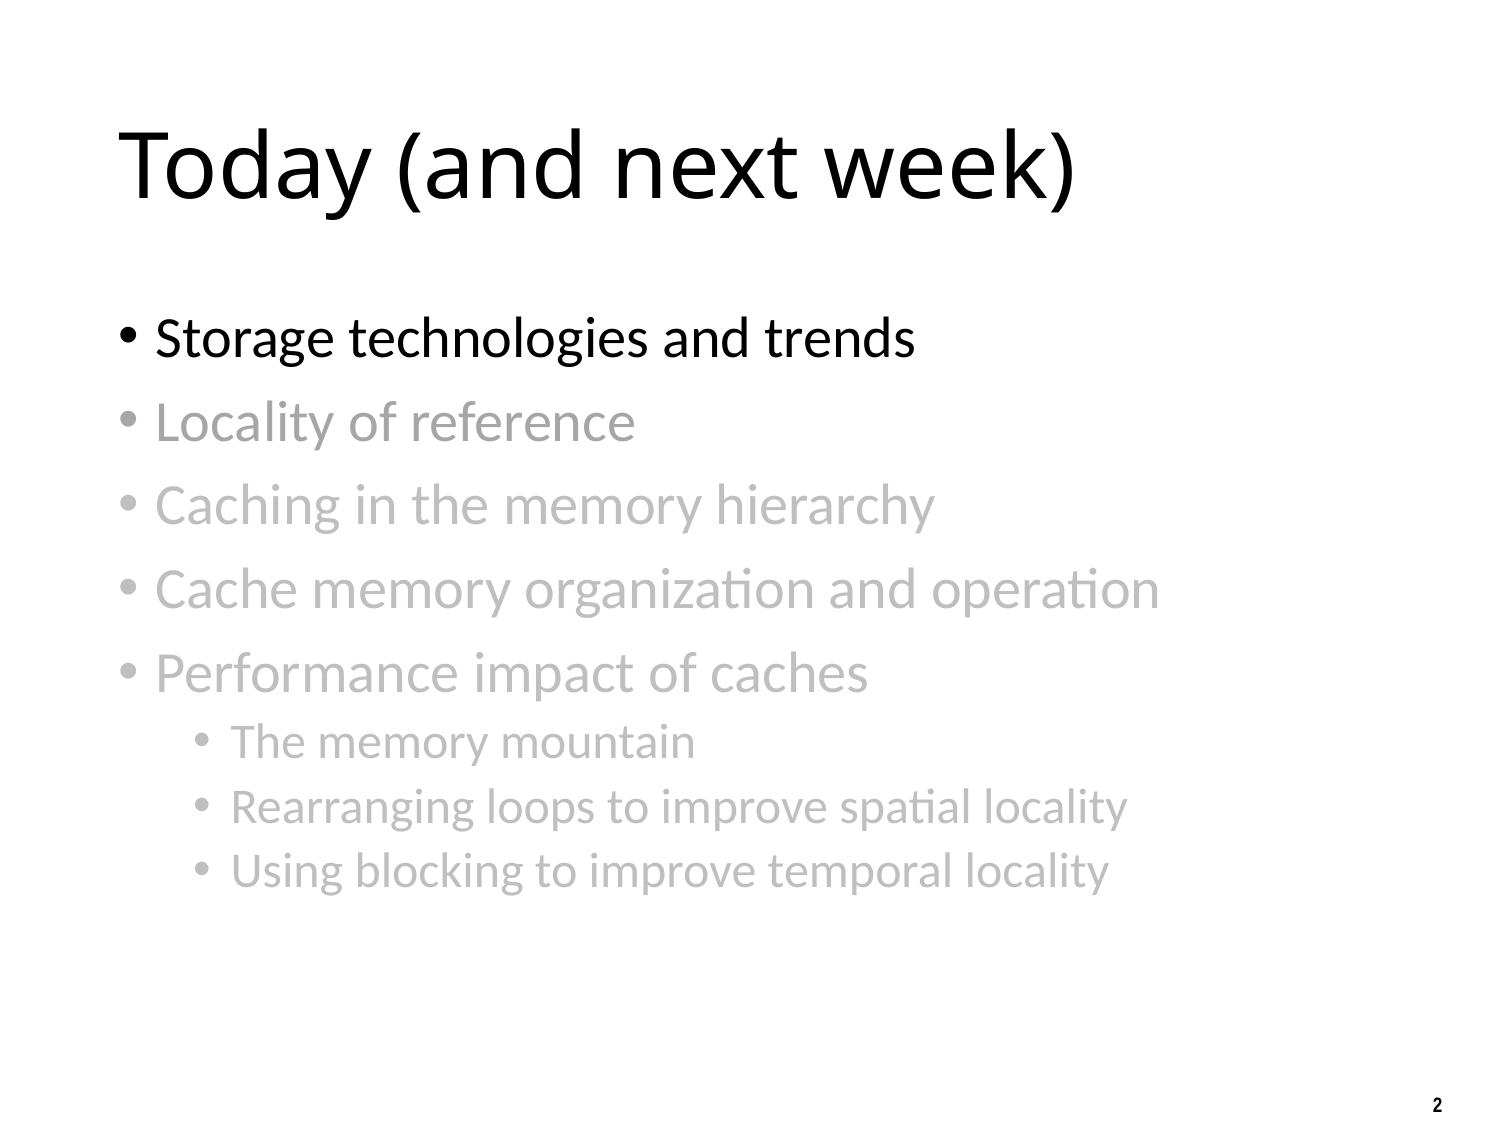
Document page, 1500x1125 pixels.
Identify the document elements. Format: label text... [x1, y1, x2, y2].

list Storage technologies and trends Locality of reference Caching in the memory hierarchy Cache memory organization and operation Performance impact of caches The memory mountain Rearranging loops to improve spatial locality Using blocking to improve temporal locality [103, 299, 1397, 1014]
title Today (and next week) [103, 59, 1397, 278]
